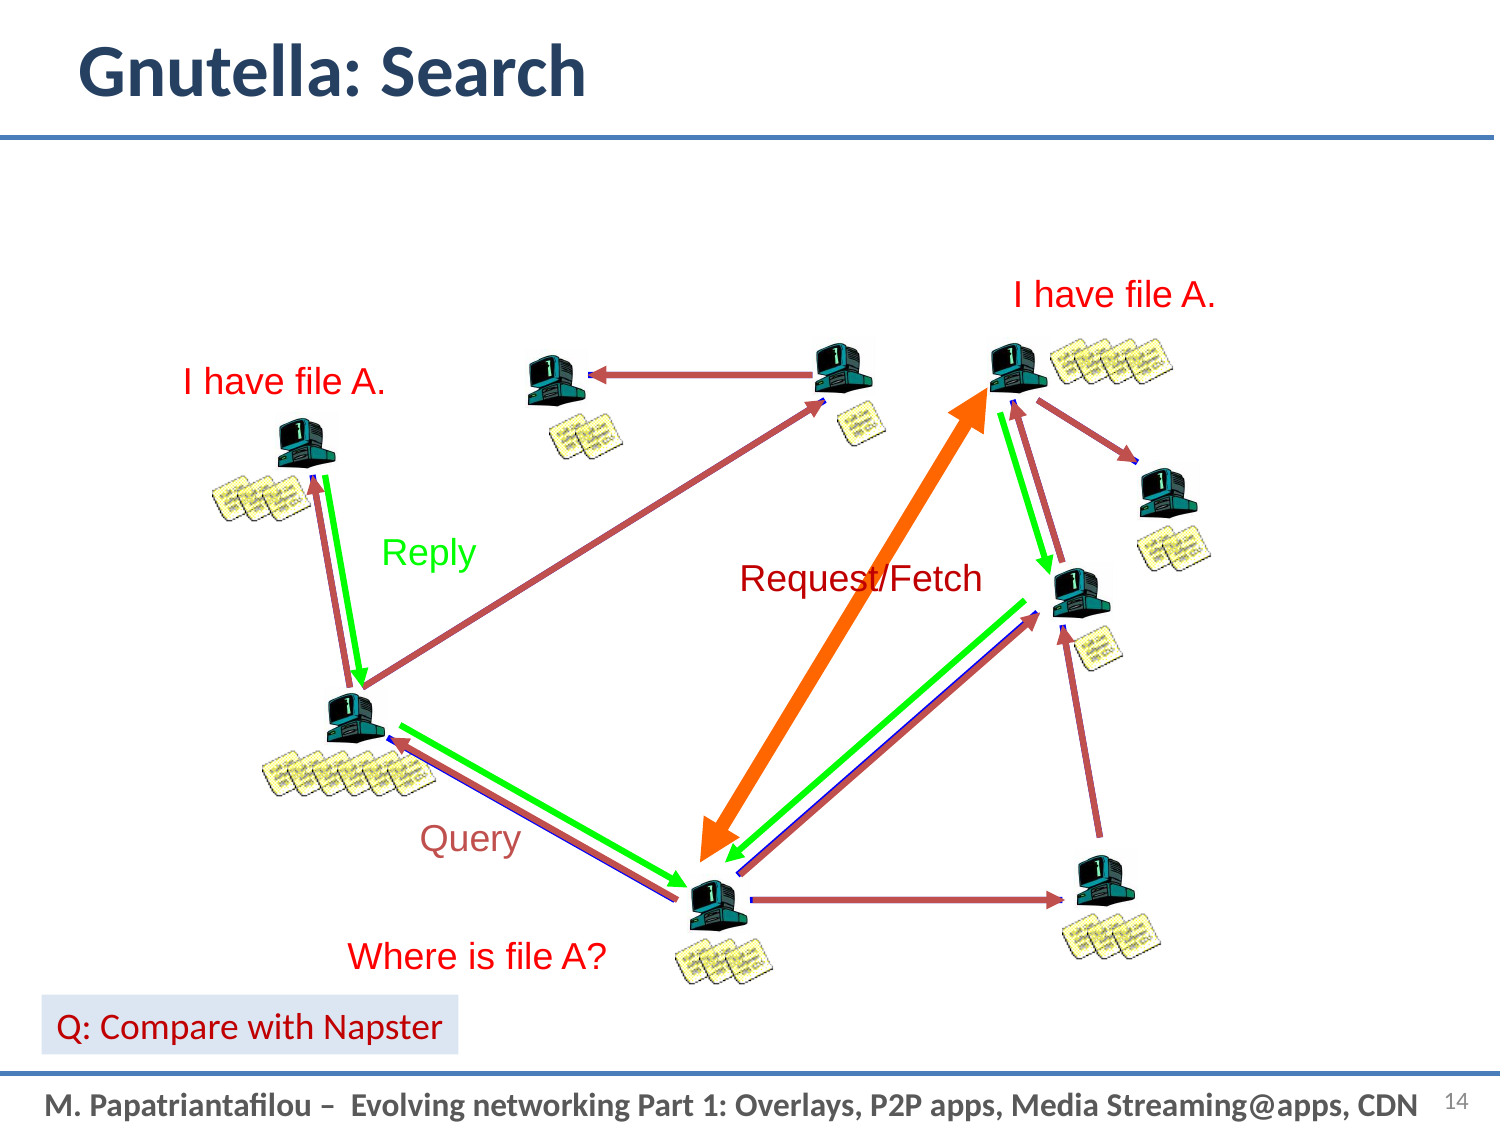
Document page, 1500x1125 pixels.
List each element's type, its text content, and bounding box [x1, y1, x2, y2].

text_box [312, 435, 319, 838]
text_box Q: Compare with Napster [41, 994, 459, 1055]
picture [262, 749, 312, 801]
picture [212, 474, 312, 526]
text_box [1054, 472, 1101, 838]
slide_number 14 [1364, 1069, 1484, 1125]
picture [1137, 524, 1213, 576]
picture [1074, 849, 1138, 909]
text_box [324, 412, 1051, 888]
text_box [1062, 912, 1163, 963]
picture [1137, 462, 1201, 522]
picture [1101, 562, 1113, 621]
title Gnutella: Search [63, 18, 1412, 114]
picture [674, 937, 776, 988]
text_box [131, 262, 1268, 426]
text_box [387, 612, 1066, 901]
text_box Where is file A? [332, 924, 623, 985]
picture [1101, 624, 1126, 676]
picture [274, 426, 312, 471]
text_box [1054, 435, 1138, 463]
picture [687, 901, 751, 934]
